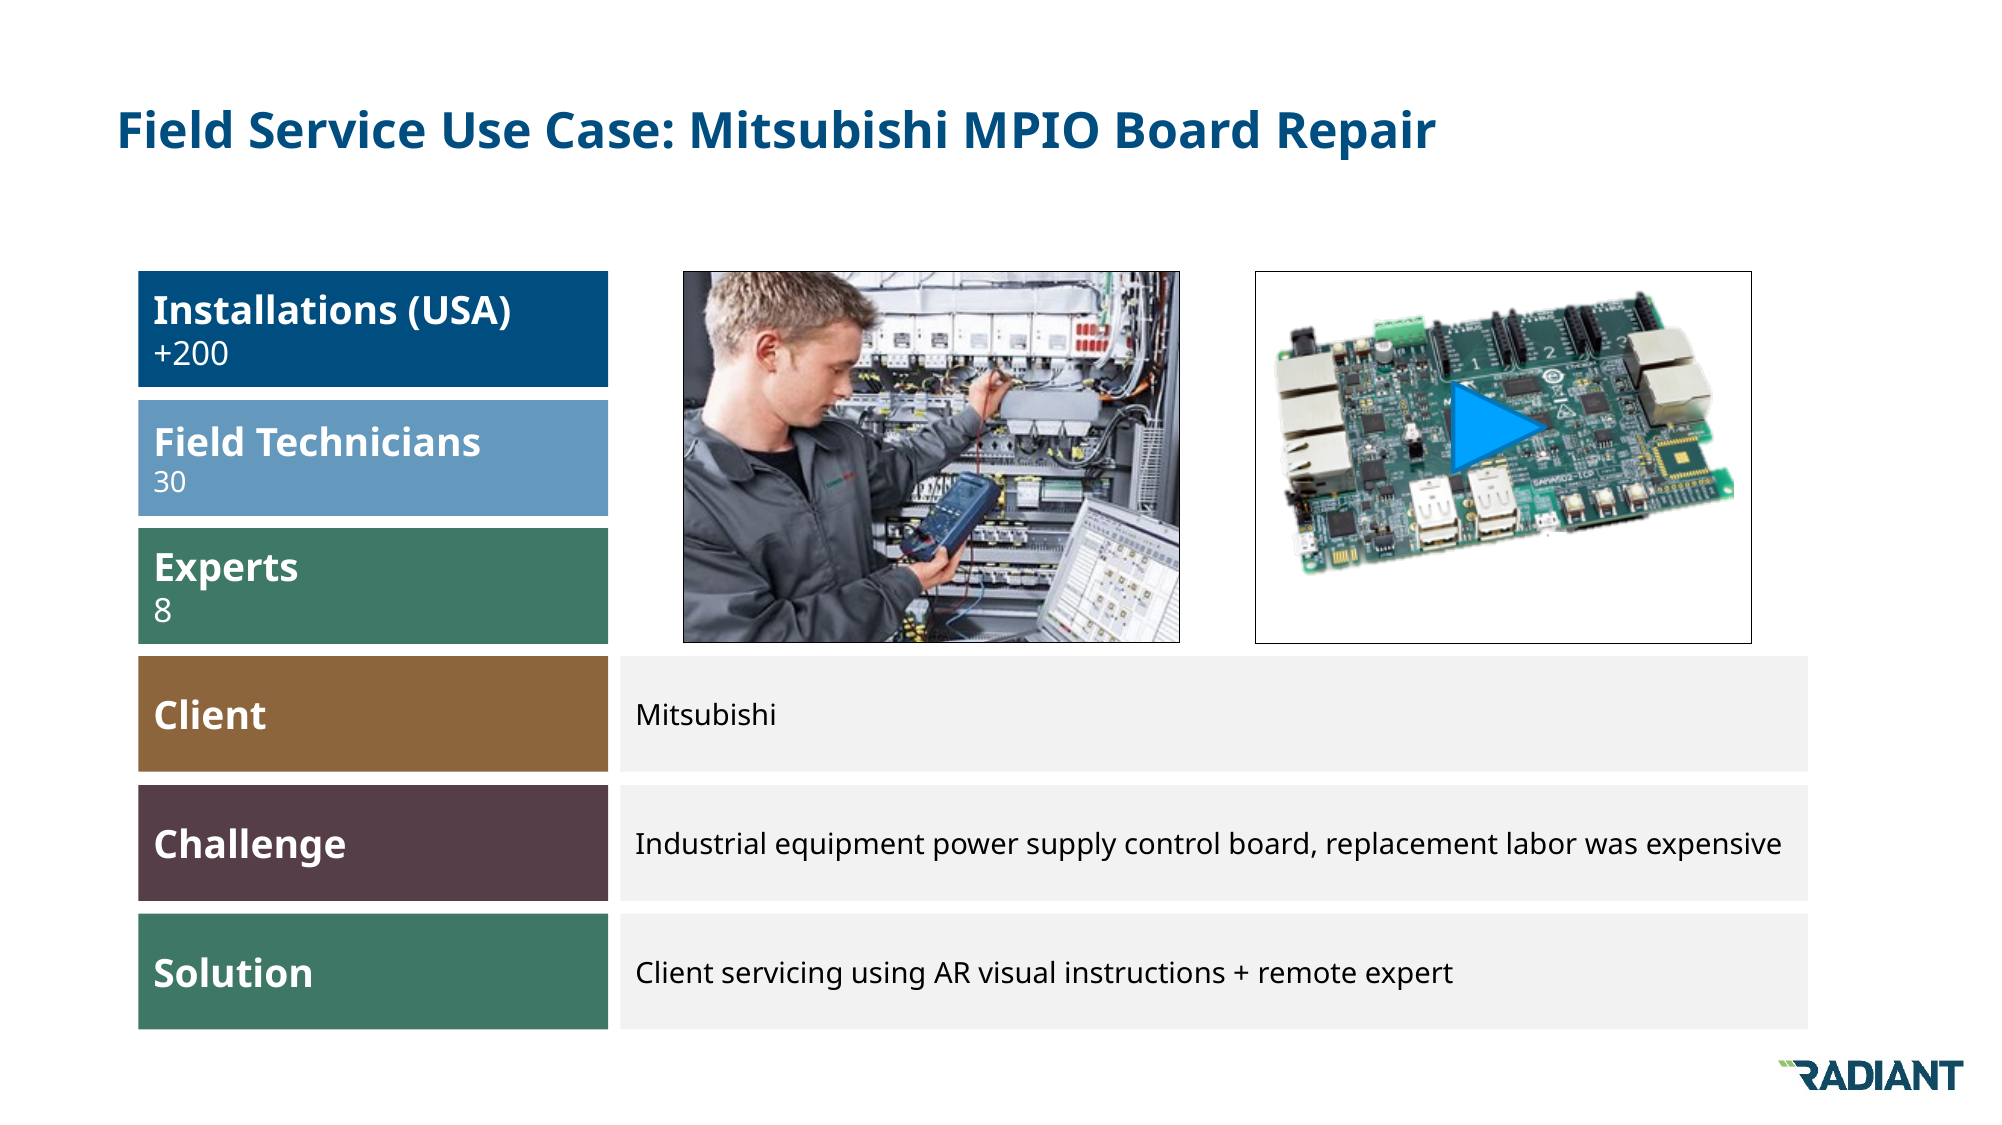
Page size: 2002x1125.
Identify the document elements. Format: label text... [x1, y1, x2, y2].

text_box Challenge [138, 785, 609, 901]
text_box Industrial equipment power supply control board, replacement labor was expensive [620, 785, 1808, 901]
picture [1255, 271, 1753, 645]
text_box Mitsubishi [620, 656, 1808, 772]
picture [1771, 1044, 1970, 1106]
text_box Field Technicians 30 [138, 400, 609, 516]
text_box Client servicing using AR visual instructions + remote expert [620, 913, 1808, 1030]
text_box Installations (USA) +200 [138, 271, 609, 387]
text_box Solution [138, 913, 609, 1030]
text_box Experts 8 [138, 528, 609, 644]
picture [683, 270, 1181, 644]
text_box Field Service Use Case: Mitsubishi MPIO Board Repair [101, 84, 1714, 201]
text_box Client [138, 656, 609, 772]
